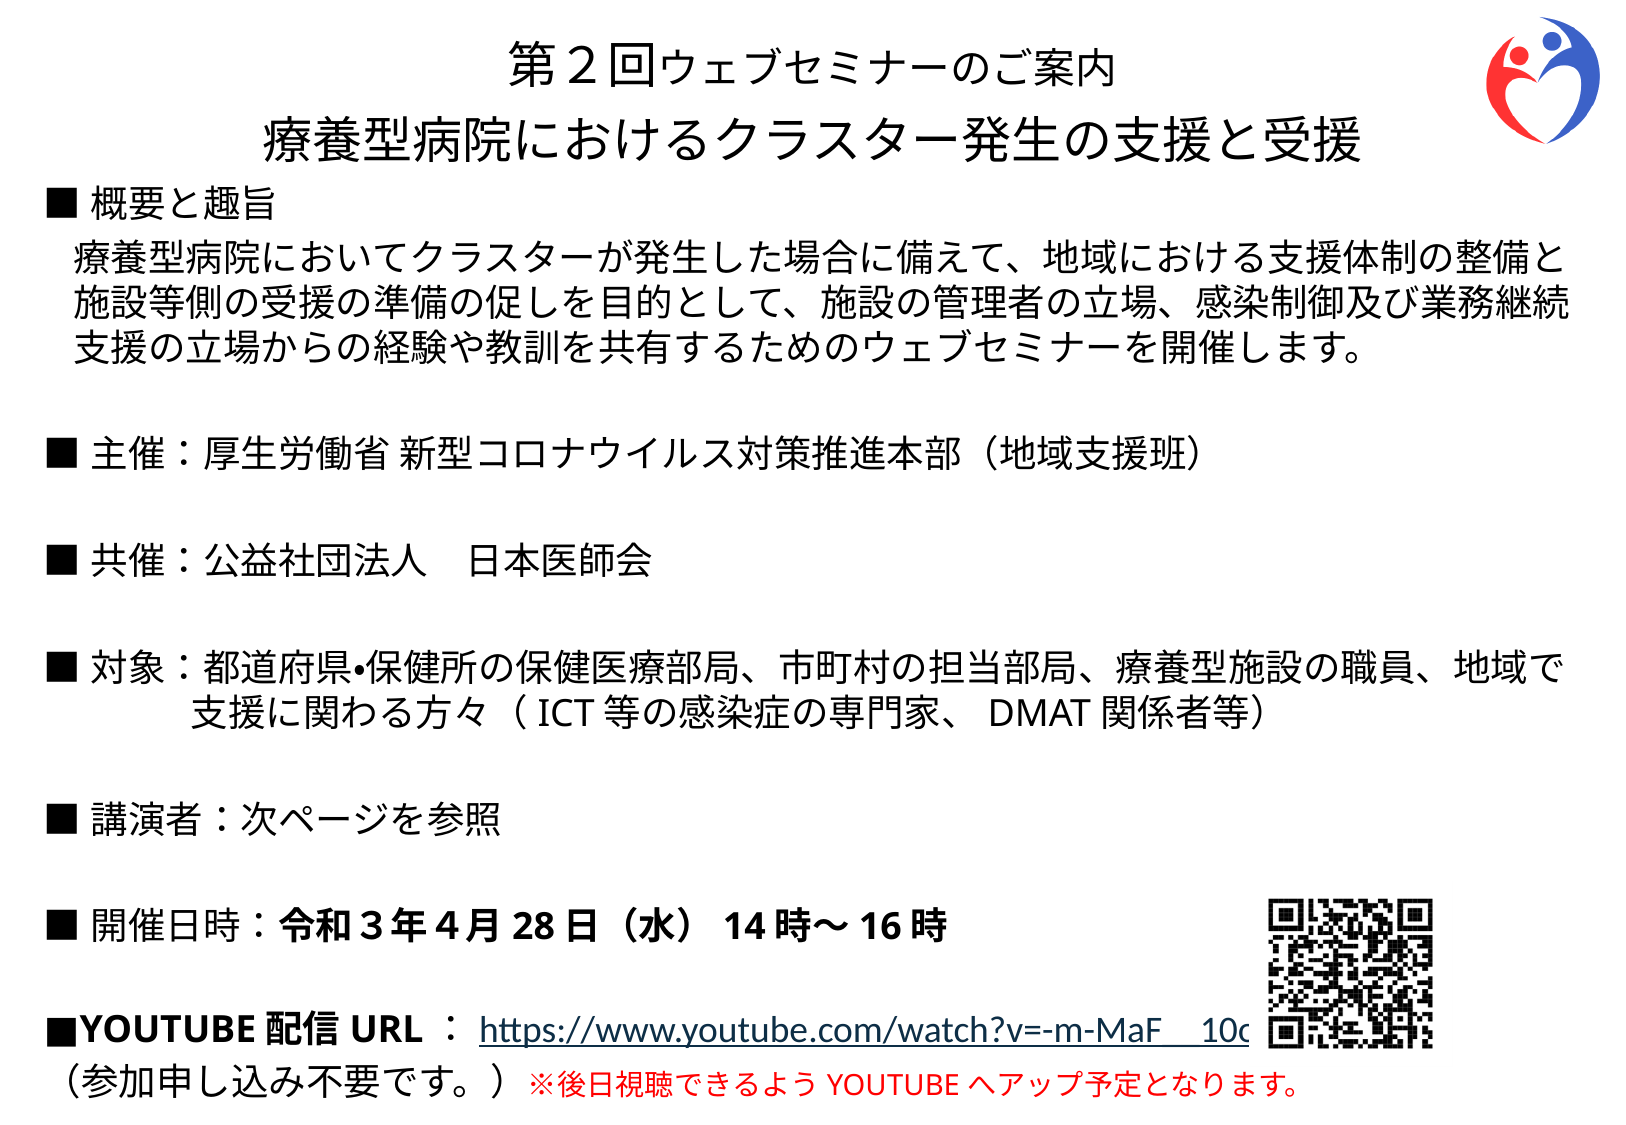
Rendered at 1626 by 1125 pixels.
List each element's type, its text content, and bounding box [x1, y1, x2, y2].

picture [1473, 11, 1612, 150]
picture [1249, 881, 1454, 1068]
title 第２回ウェブセミナーのご案内 療養型病院におけるクラスター発生の支援と受援 [0, 0, 1625, 266]
list ■概要と趣旨 療養型病院においてクラスターが発生した場合に備えて、地域における支援体制の整備と施設等側の受援の準備の促しを目的として、施設の管理者の立場、感染制御及び業務継続支援の立場からの経験や教訓を共有するためのウェブセミナーを開催します。 ■主催：厚生労働省 新型コロナウイルス対策推進本部（地域支援班） ■共催：公益社団法人 日本医師会 ■対象：都道府県・保健所の保健医療部局、市町村の担当部局、療養型施設の職員、地域で支援に関わる方々（ICT等の感染症の専門家、DMAT関係者等） ■講演者：次ページを参照 ■開催日時：令和３年４月28日（水）14時～16時 ■YouTube配信URL：https://www.youtube.com/watch?v=-m-MaF__10o （参加申し込み不要です。）※後日視聴できるようYouTubeへアップ予定となります。 [29, 172, 1596, 1106]
